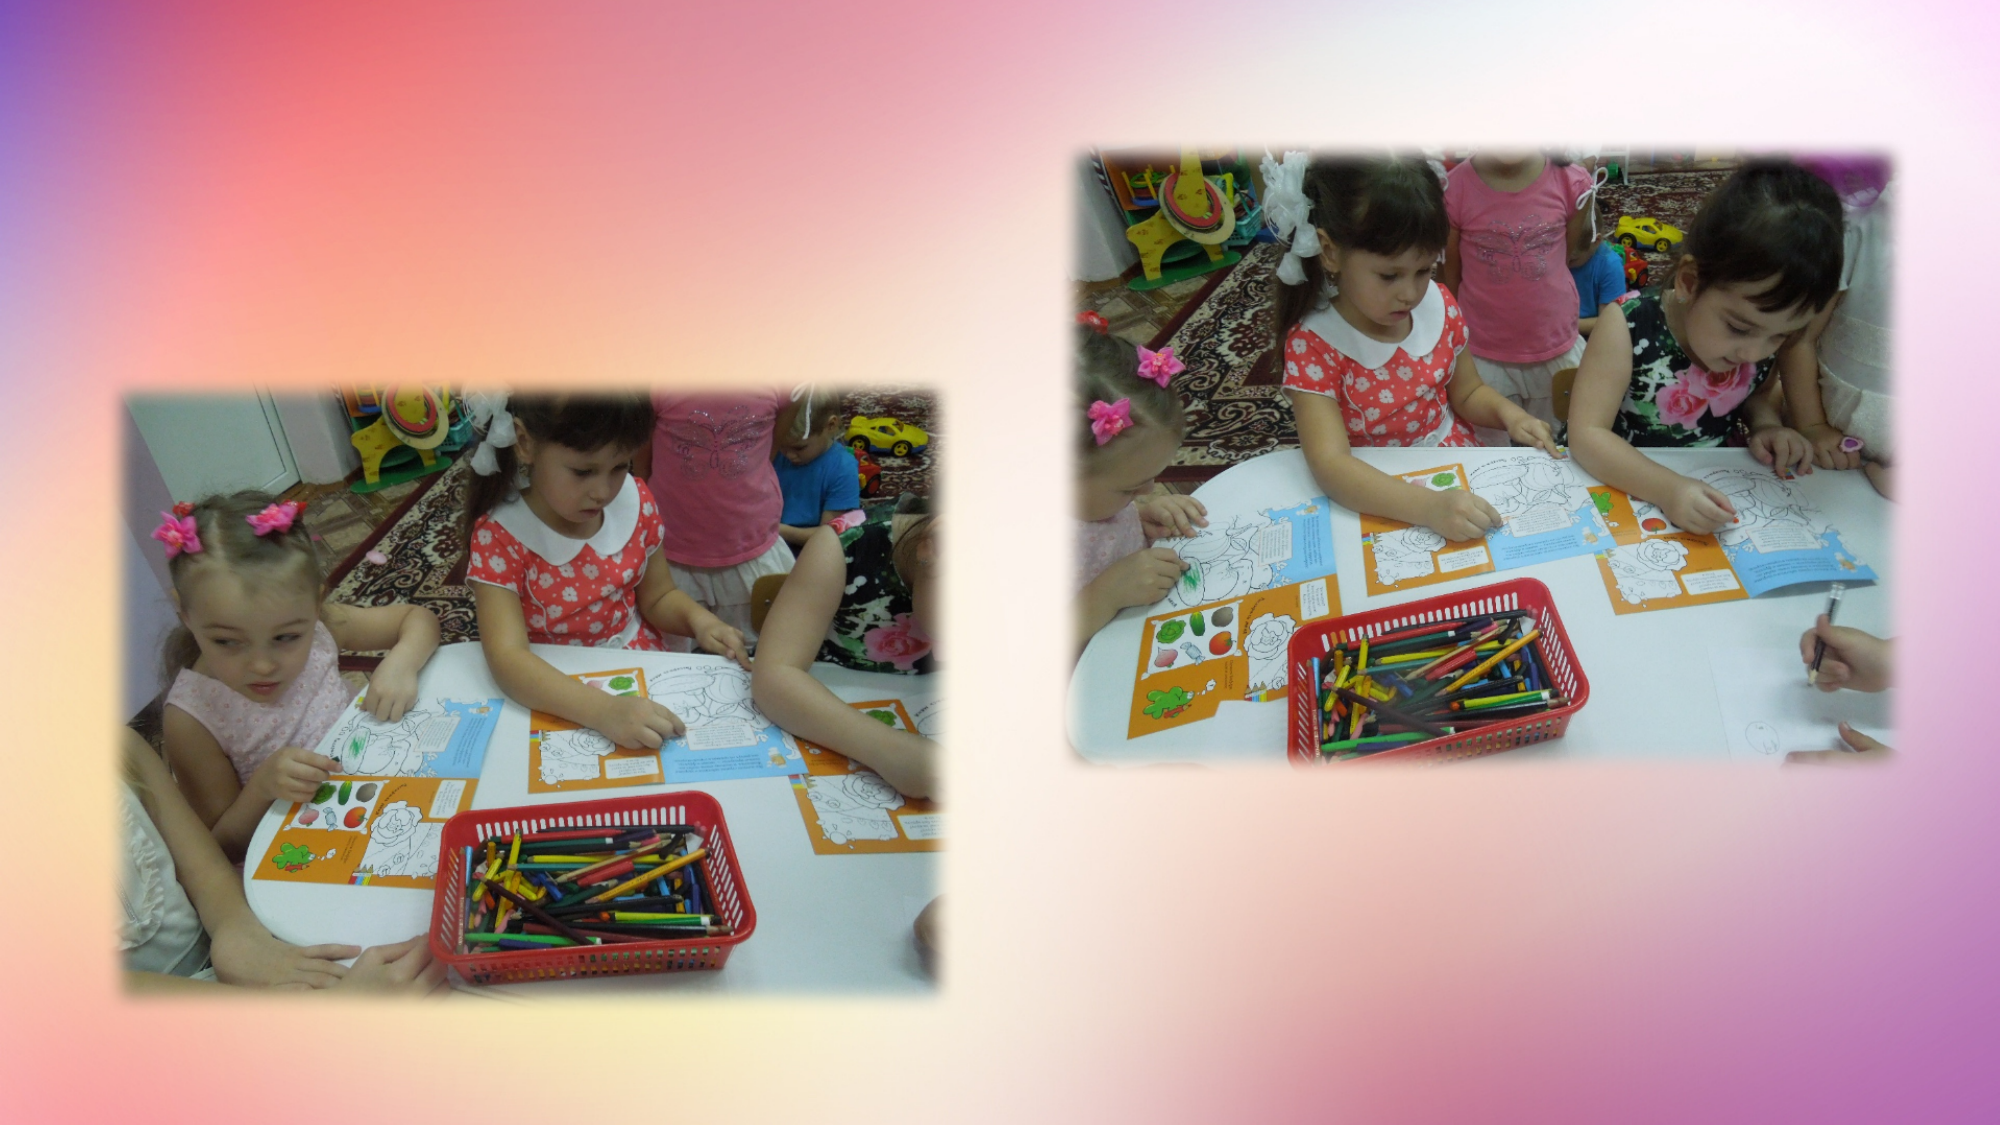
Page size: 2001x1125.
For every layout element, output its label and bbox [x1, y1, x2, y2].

picture [0, 0, 2000, 1125]
list [104, 375, 955, 1014]
list [1058, 138, 1909, 777]
